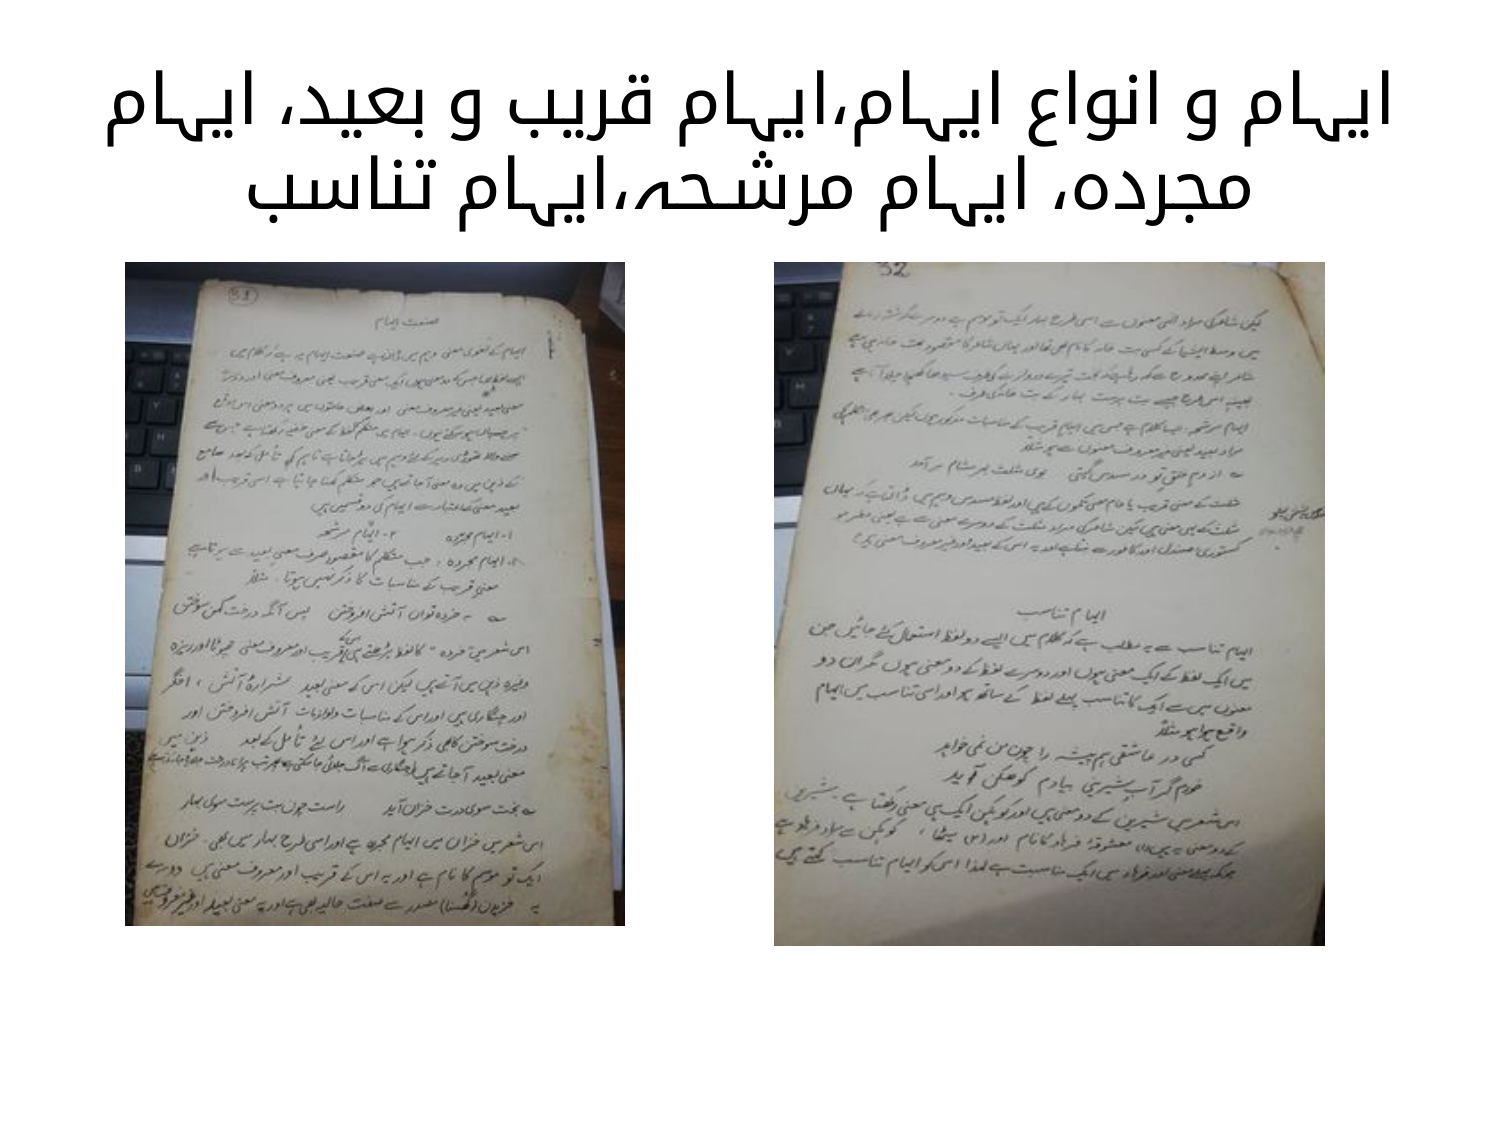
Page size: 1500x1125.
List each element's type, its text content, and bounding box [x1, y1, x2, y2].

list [774, 262, 1326, 946]
title ایہام و انواع ایہام،ایہام قریب و بعید، ایہام مجردہ، ایہام مرشـحہ،ایہام تناسب [75, 45, 1425, 233]
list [124, 262, 626, 926]
